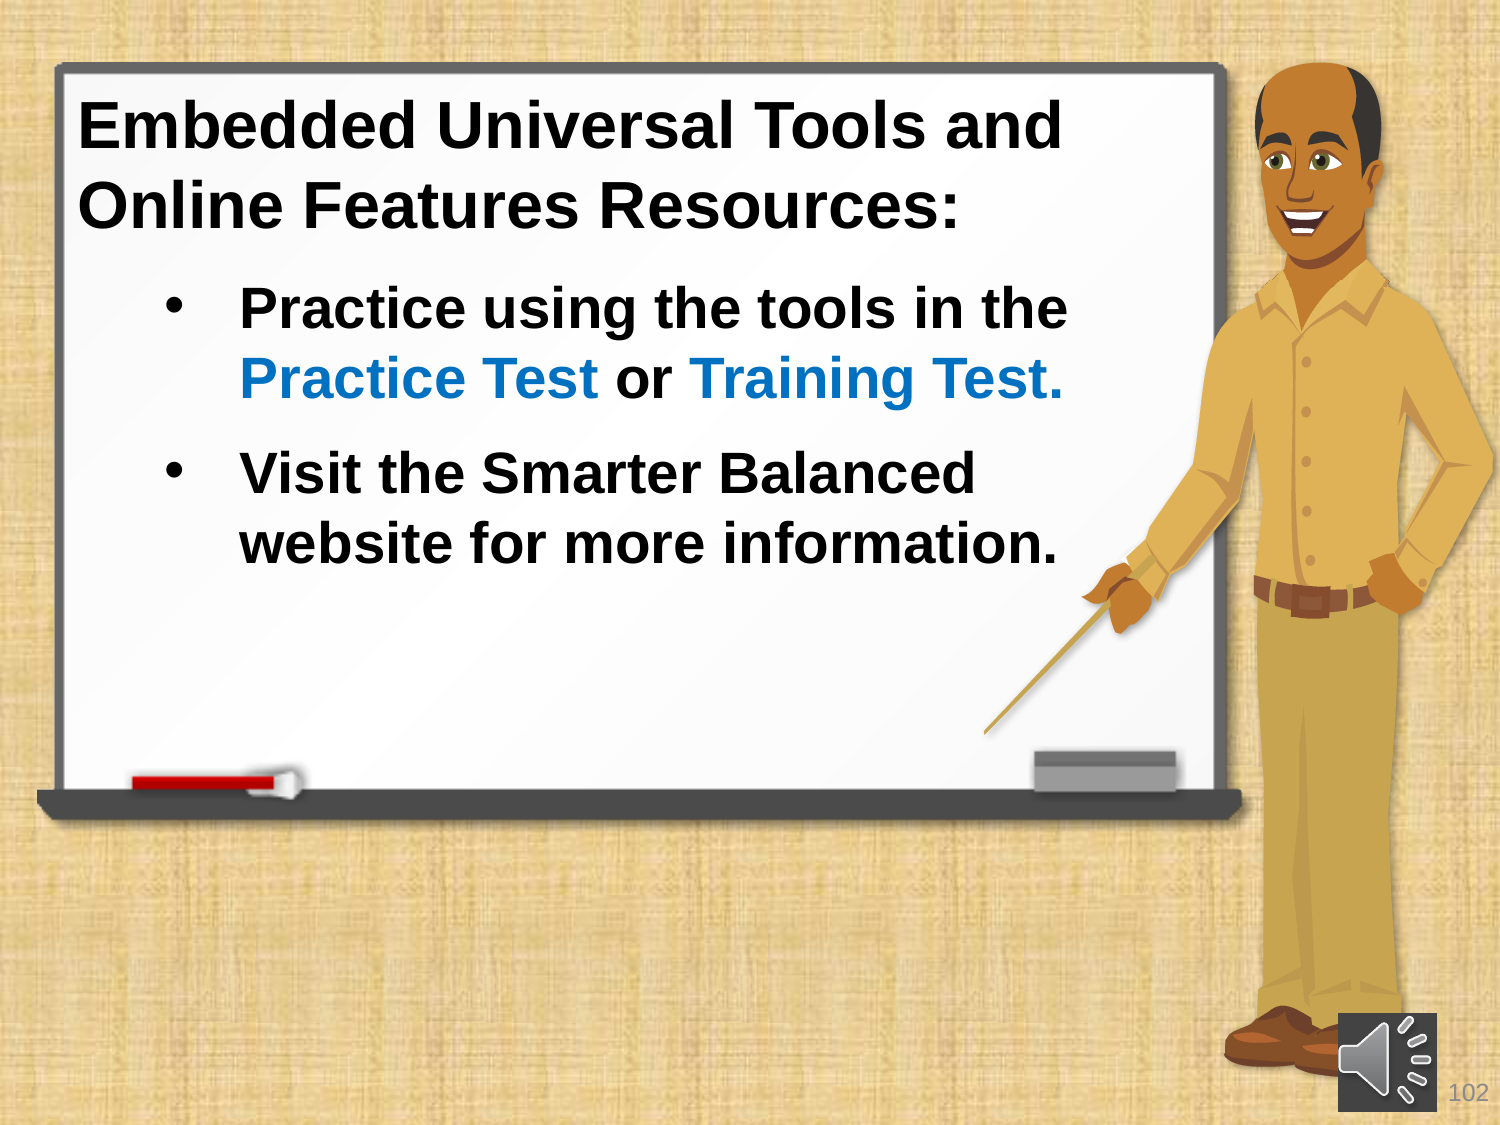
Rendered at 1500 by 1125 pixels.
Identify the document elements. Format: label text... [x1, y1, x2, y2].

slide_number 102 [1154, 1061, 1500, 1122]
picture [0, 0, 1500, 1125]
